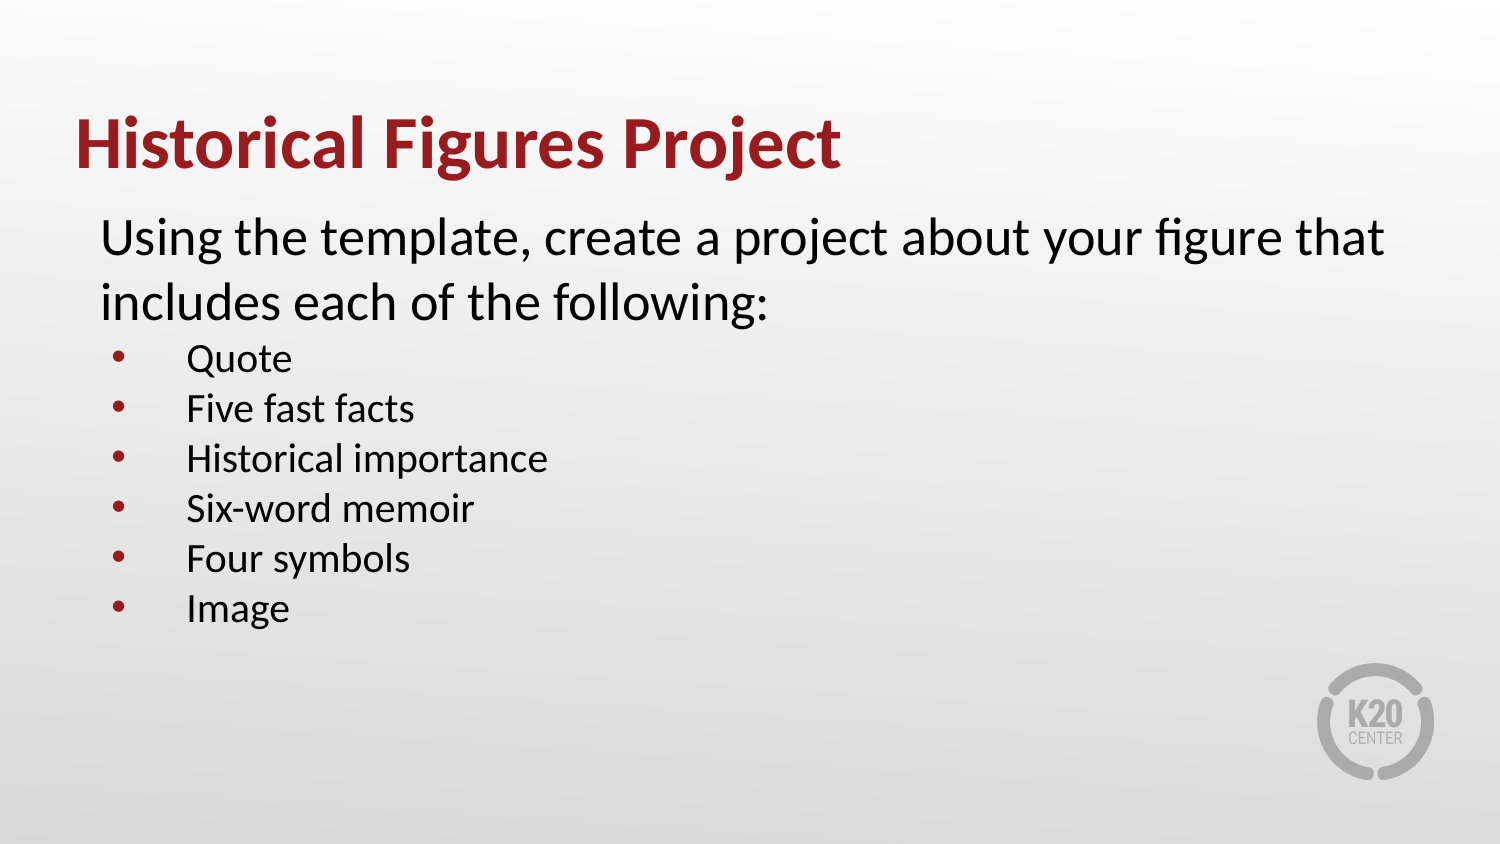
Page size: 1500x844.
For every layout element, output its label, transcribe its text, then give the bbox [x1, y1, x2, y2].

title Historical Figures Project [75, 42, 1425, 184]
picture [1300, 646, 1451, 797]
list Using the template, create a project about your figure that includes each of the following: Quote Five fast facts Historical importance Six-word memoir Four symbols Image [75, 193, 1425, 734]
